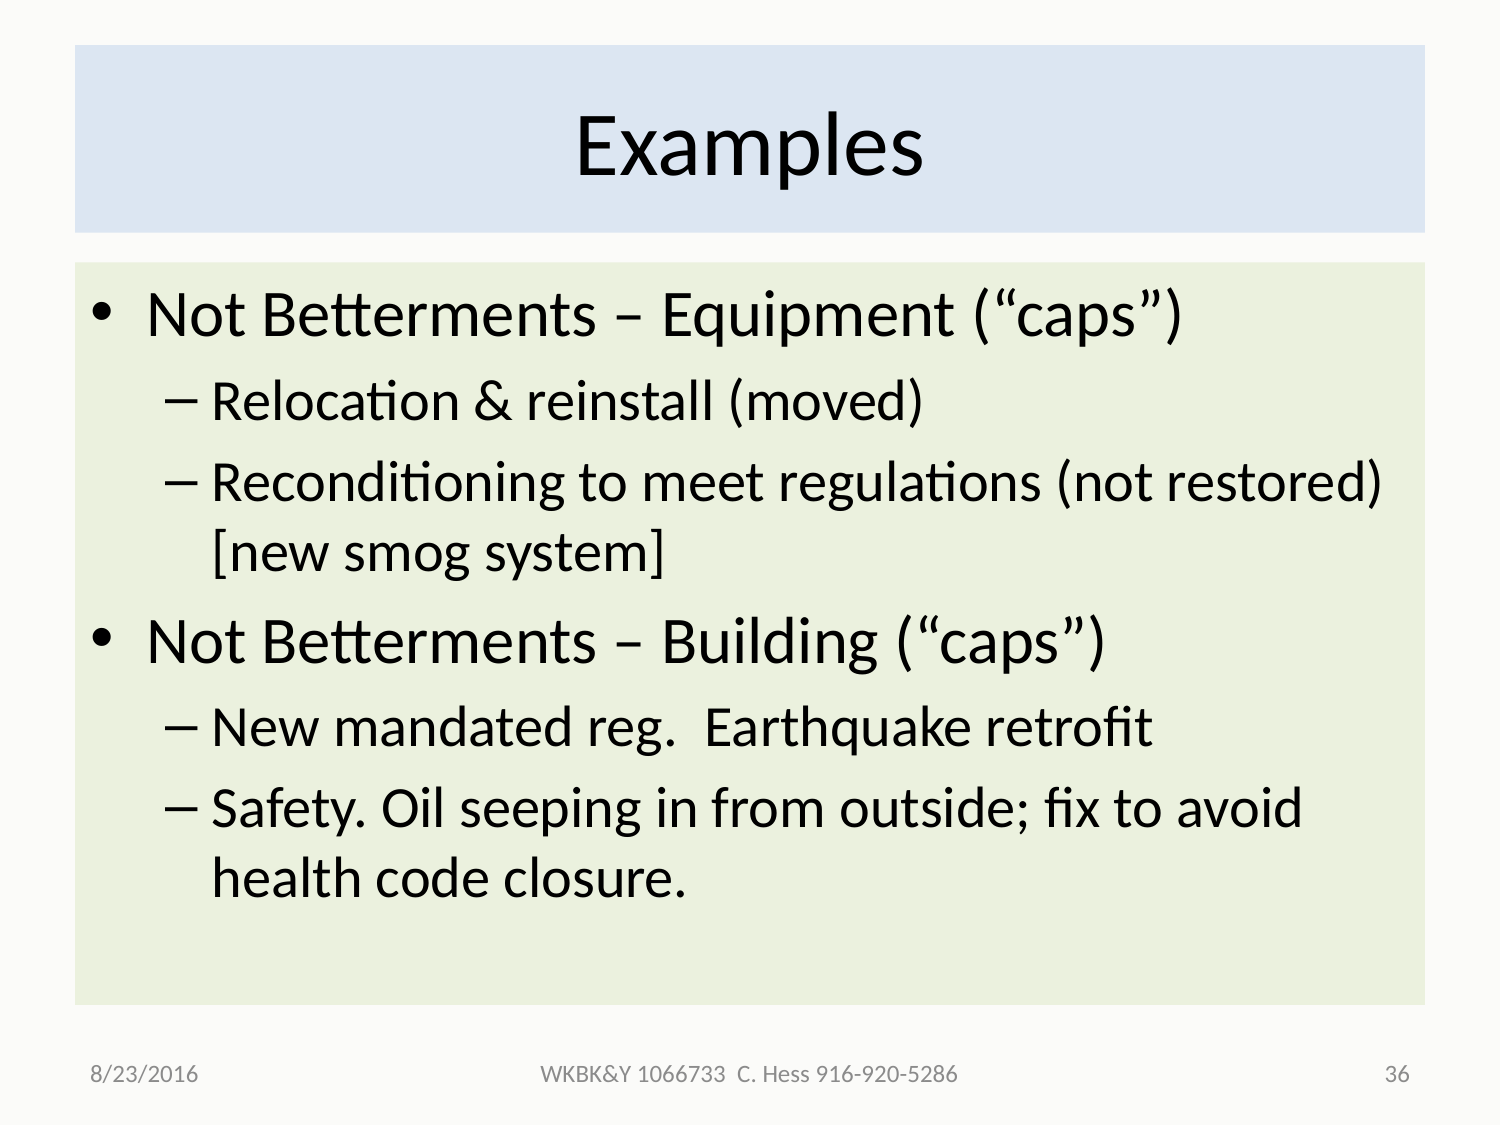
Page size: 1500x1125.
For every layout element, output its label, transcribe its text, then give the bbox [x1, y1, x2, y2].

footer WKBK&Y 1066733 C. Hess 916-920-5286 [512, 1042, 988, 1103]
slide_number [75, 1042, 425, 1103]
list Not Betterments – Equipment (“caps”) Relocation & reinstall (moved) Reconditioning to meet regulations (not restored) [new smog system] Not Betterments – Building (“caps”) New mandated reg. Earthquake retrofit Safety. Oil seeping in from outside; fix to avoid health code closure. [75, 262, 1425, 1005]
slide_number 36 [1074, 1042, 1425, 1103]
title Examples [75, 45, 1425, 233]
